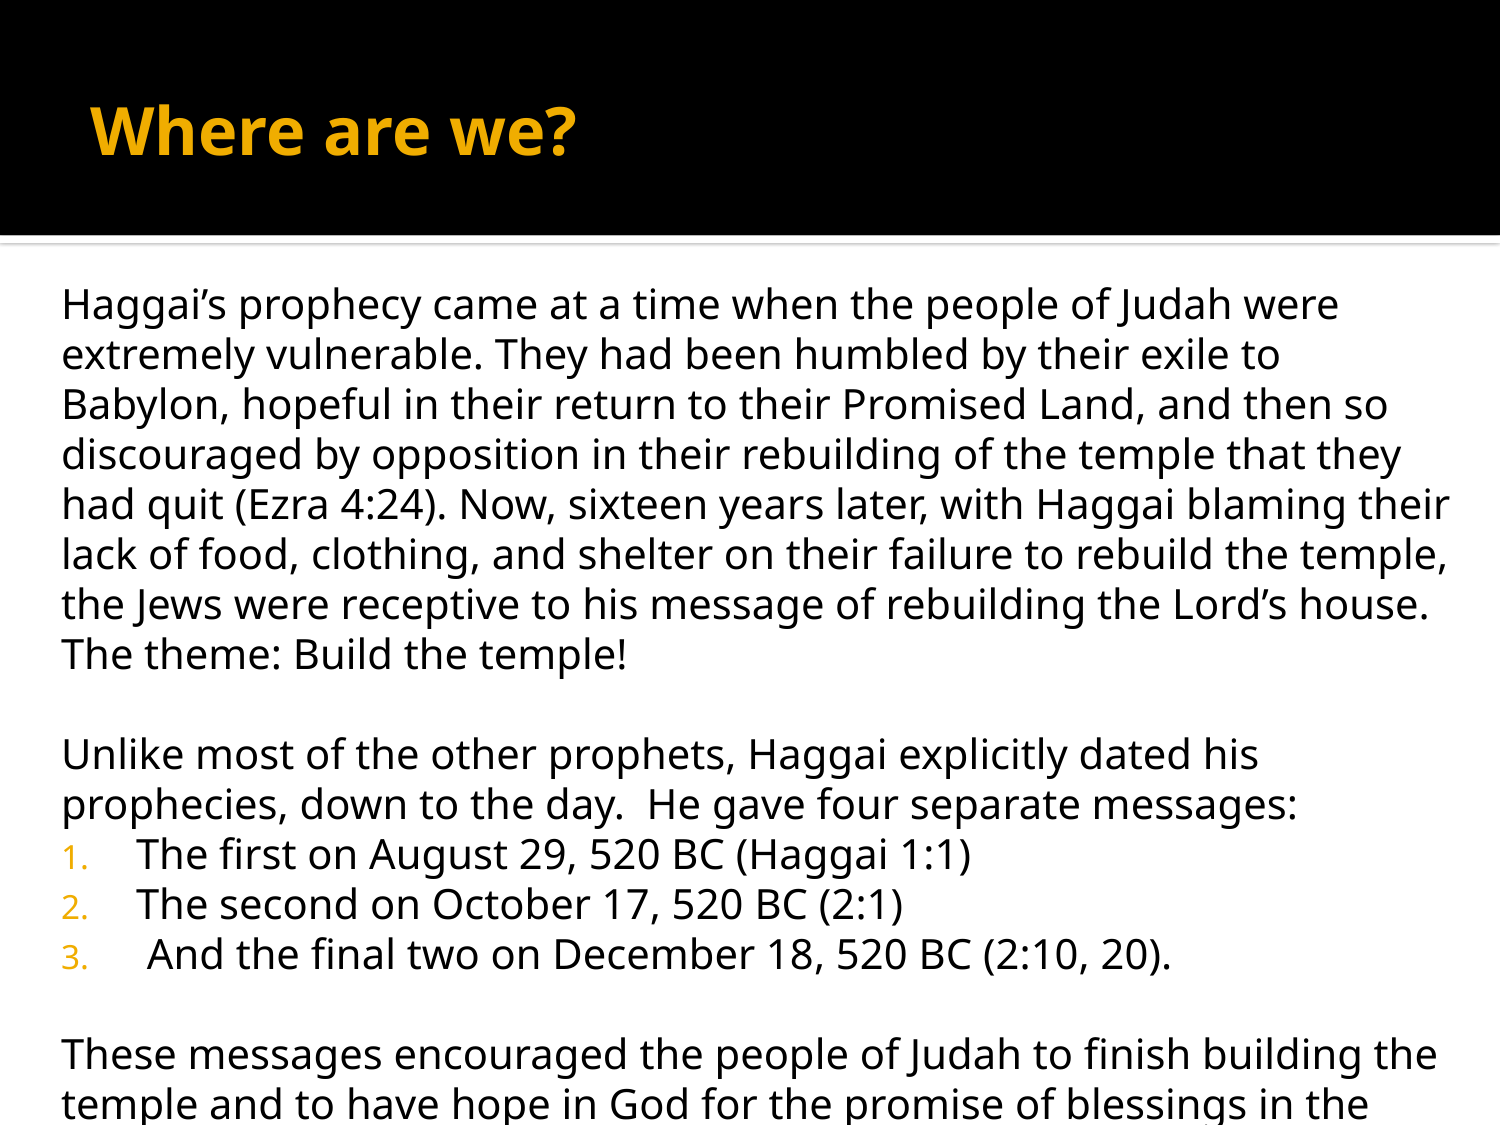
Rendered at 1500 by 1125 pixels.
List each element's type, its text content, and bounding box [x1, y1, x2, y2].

list Haggai’s prophecy came at a time when the people of Judah were extremely vulnerable. They had been humbled by their exile to Babylon, hopeful in their return to their Promised Land, and then so discouraged by opposition in their rebuilding of the temple that they had quit (Ezra 4:24). Now, sixteen years later, with Haggai blaming their lack of food, clothing, and shelter on their failure to rebuild the temple, the Jews were receptive to his message of rebuilding the Lord’s house. The theme: Build the temple! Unlike most of the other prophets, Haggai explicitly dated his prophecies, down to the day. He gave four separate messages: The first on August 29, 520 BC (Haggai 1:1) The second on October 17, 520 BC (2:1) And the final two on December 18, 520 BC (2:10, 20). These messages encouraged the people of Judah to finish building the temple and to have hope in God for the promise of blessings in the future. [37, 262, 1469, 1100]
title Where are we? [75, 25, 1425, 231]
